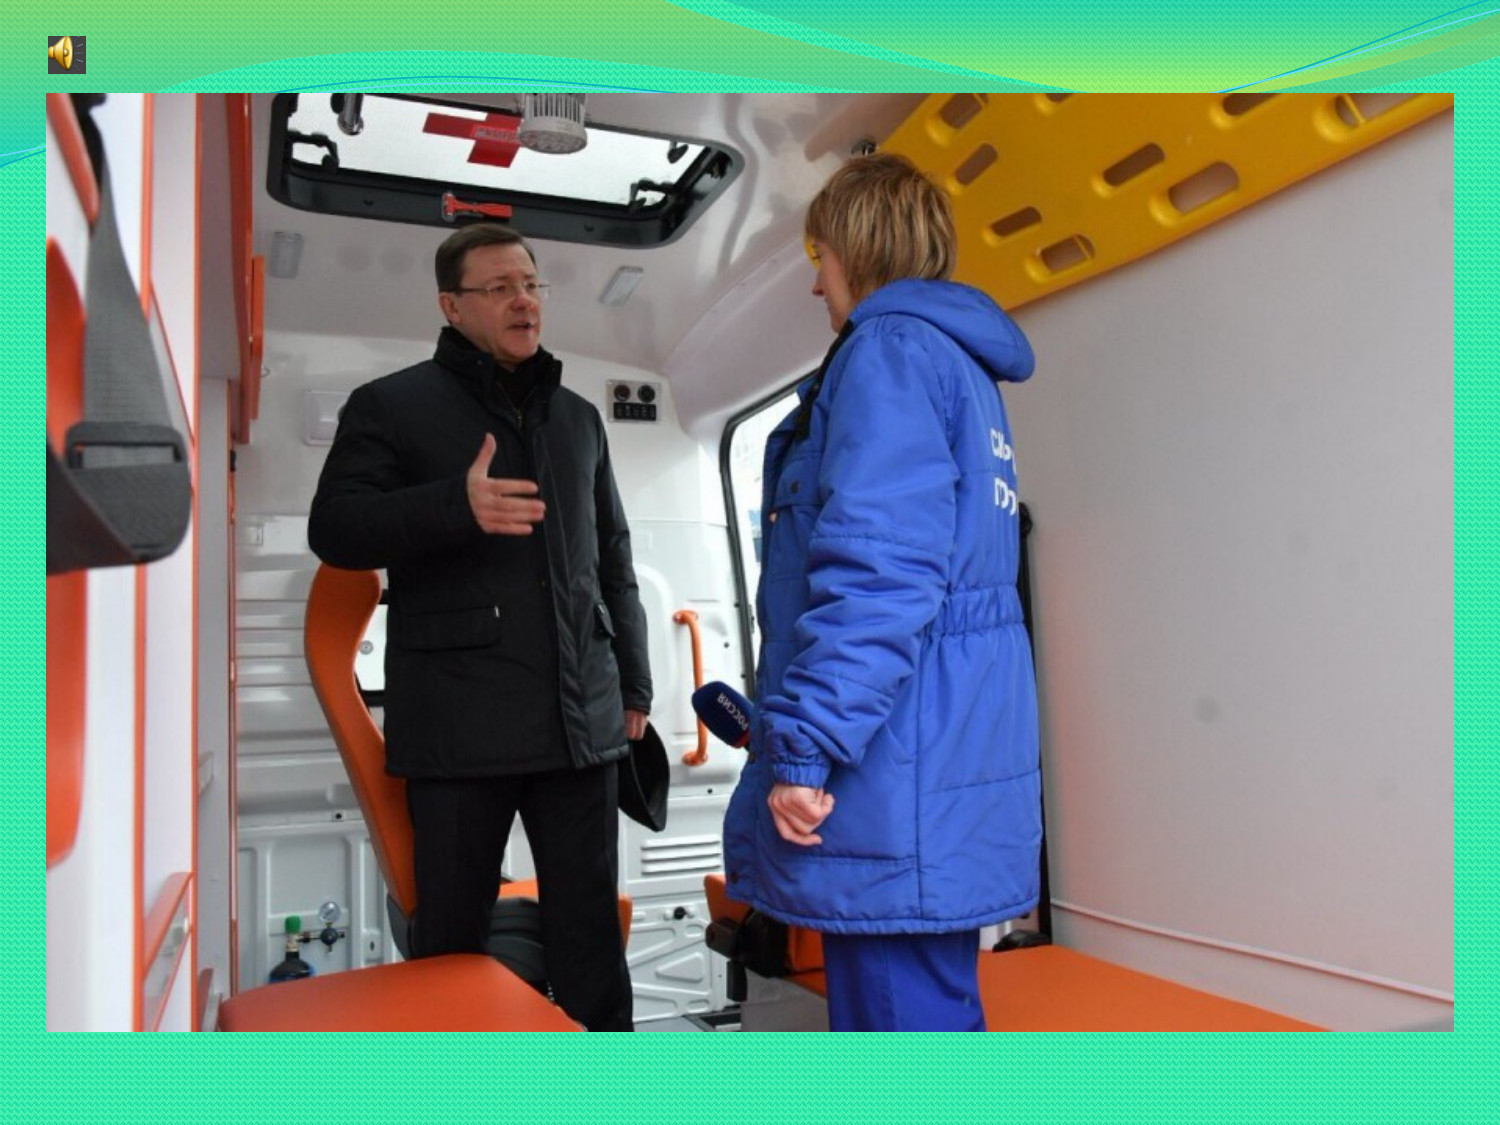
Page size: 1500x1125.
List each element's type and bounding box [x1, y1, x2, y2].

picture [46, 34, 88, 76]
picture [46, 93, 1454, 1032]
